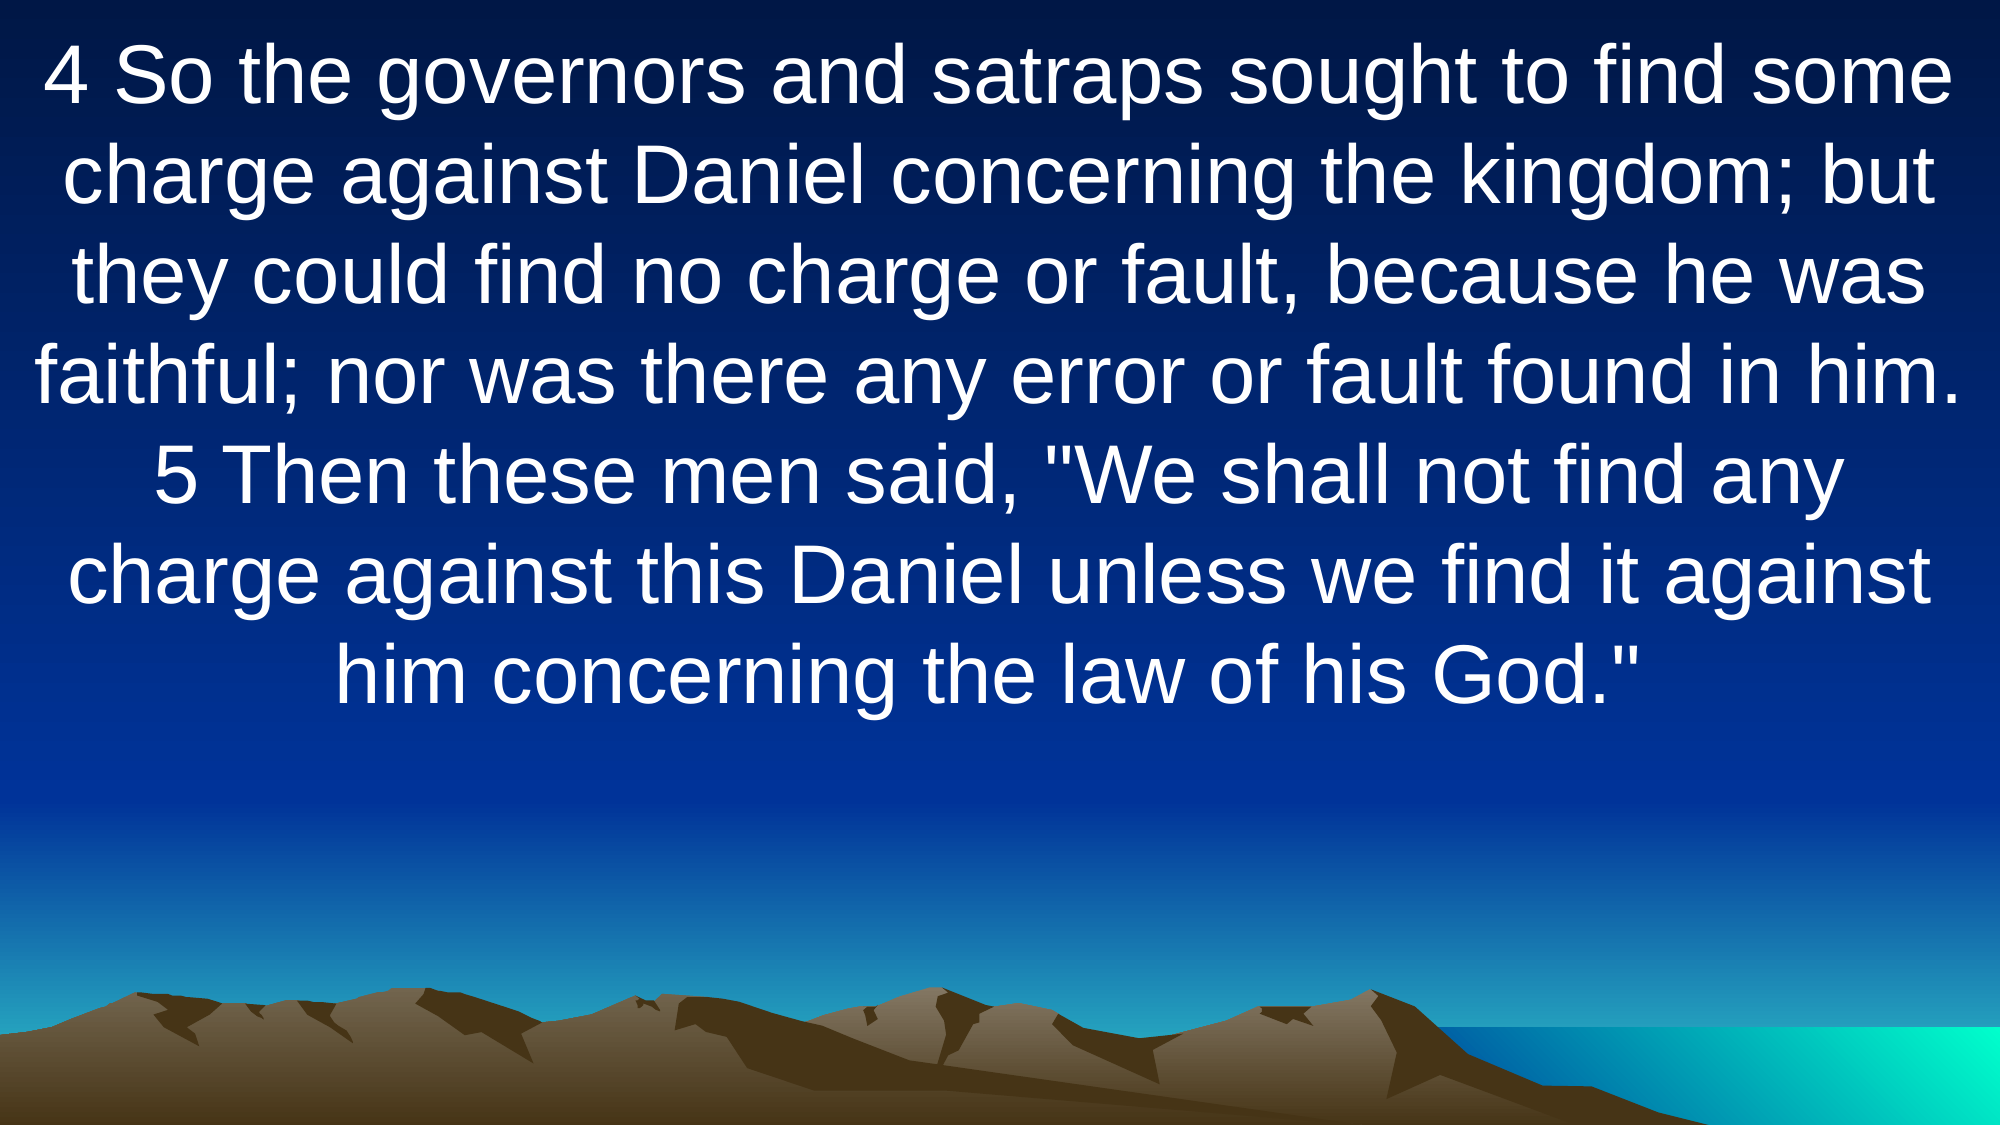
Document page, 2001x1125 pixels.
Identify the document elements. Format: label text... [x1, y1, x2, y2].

text_box 4 So the governors and satraps sought to find some charge against Daniel concerning the kingdom; but they could find no charge or fault, because he was faithful; nor was there any error or fault found in him. 5 Then these men said, "We shall not find any charge against this Daniel unless we find it against him concerning the law of his God." [0, 12, 2000, 1125]
